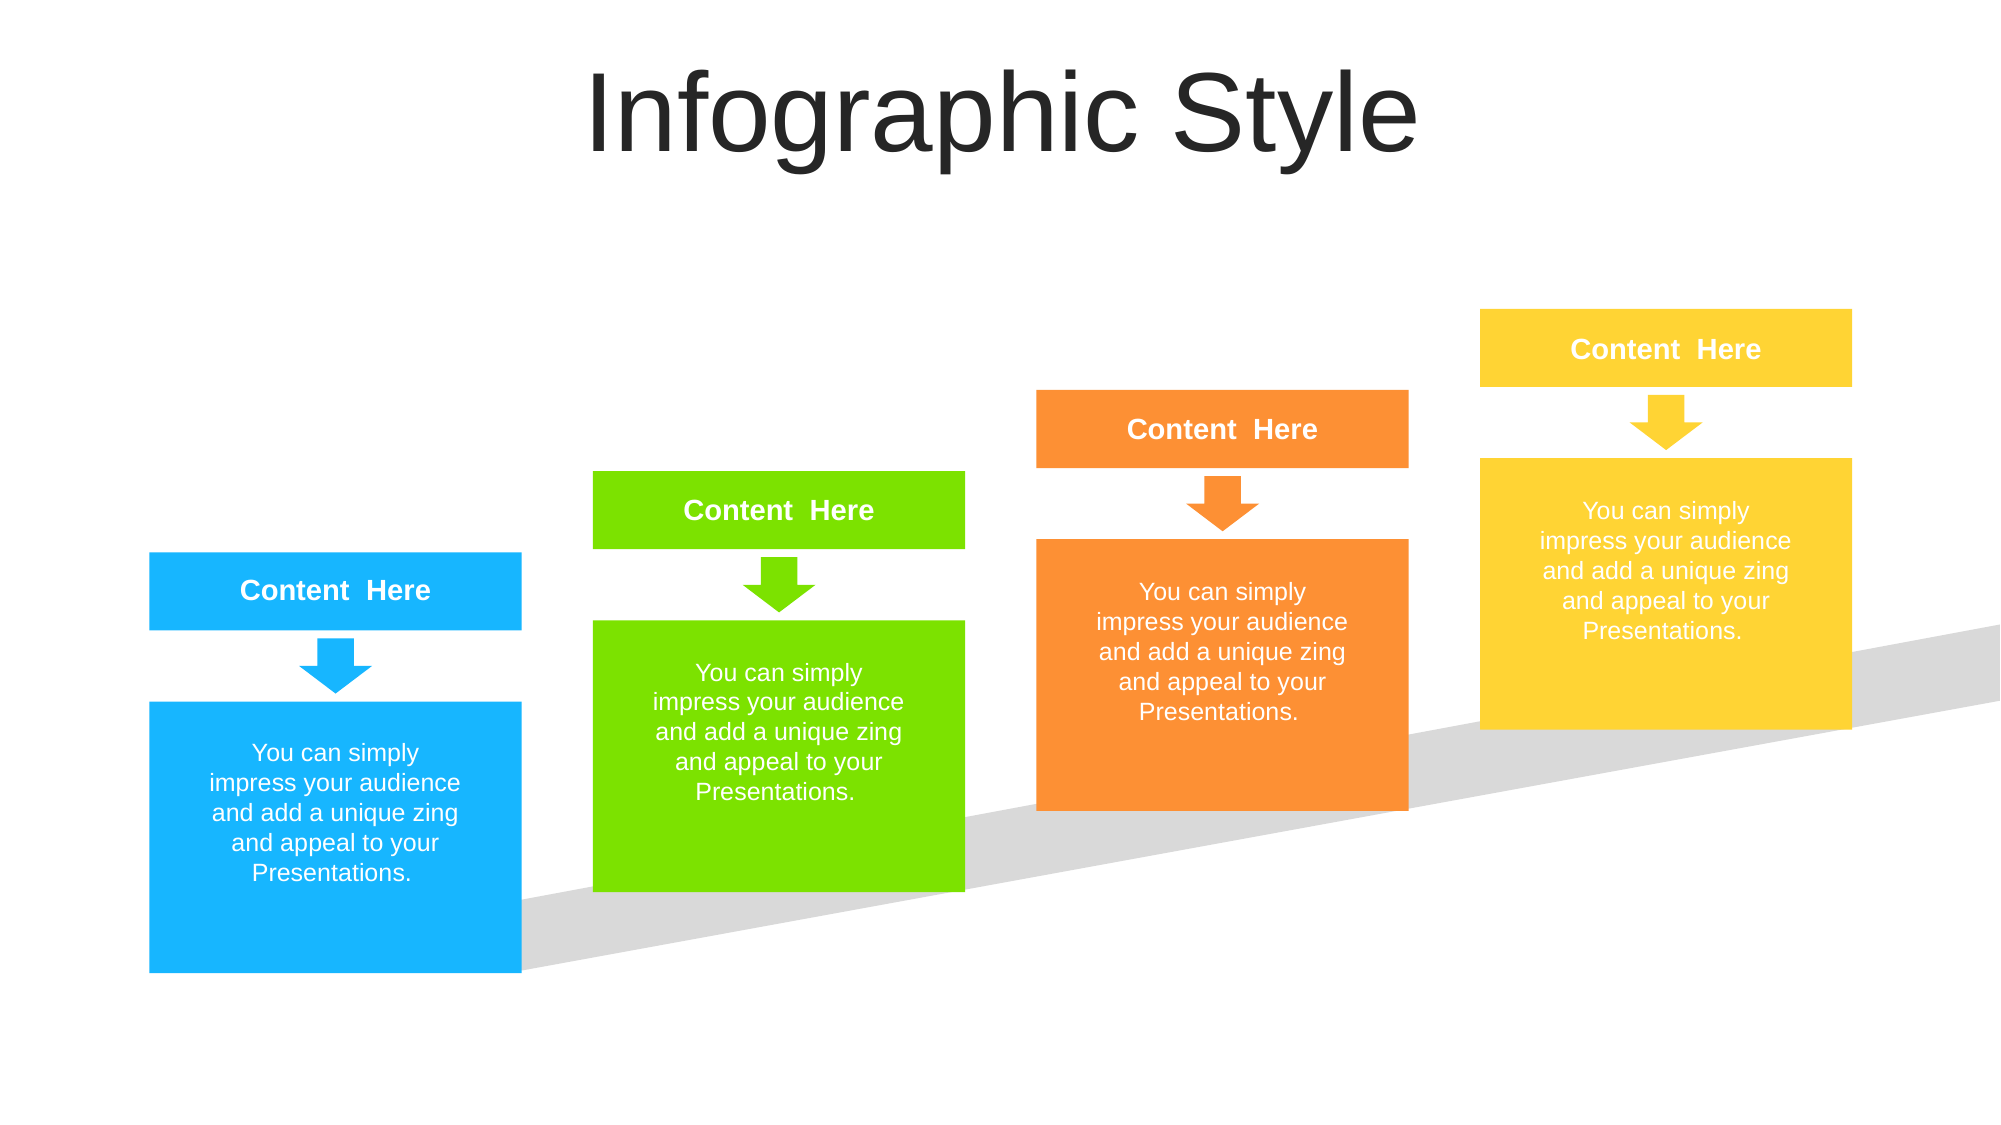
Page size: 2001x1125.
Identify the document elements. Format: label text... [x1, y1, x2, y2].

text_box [1480, 308, 1853, 730]
text_box [1409, 720, 1846, 810]
list Infographic Style [53, 55, 1952, 175]
text_box [522, 885, 953, 972]
text_box [1853, 623, 2000, 729]
text_box [966, 802, 1402, 891]
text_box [1036, 389, 1409, 811]
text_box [149, 552, 522, 974]
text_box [592, 471, 966, 893]
